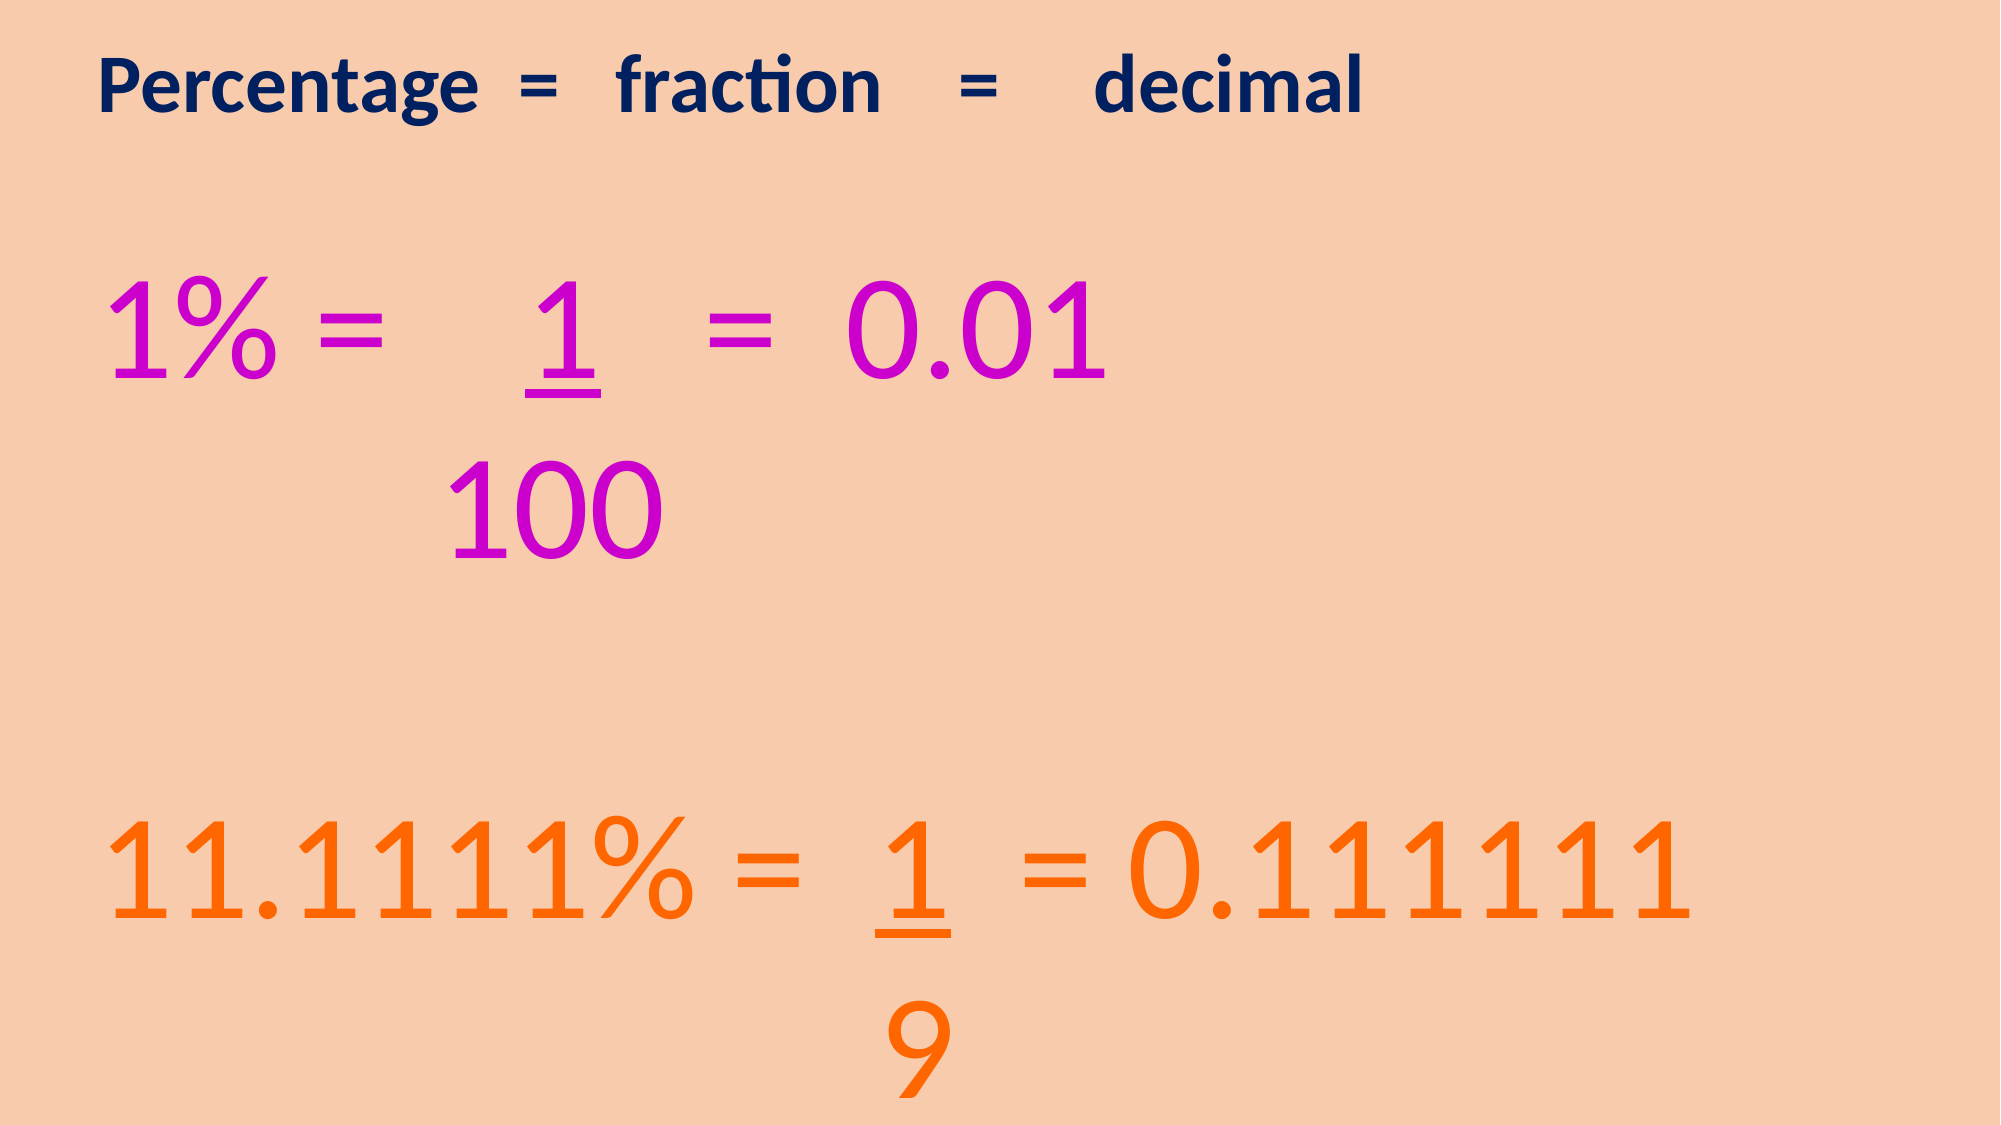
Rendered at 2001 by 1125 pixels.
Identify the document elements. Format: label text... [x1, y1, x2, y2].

text_box Percentage = fraction = decimal 1% = 1 = 0.01 100 11.1111% = 1 = 0.111111 9 [82, 21, 1961, 1125]
